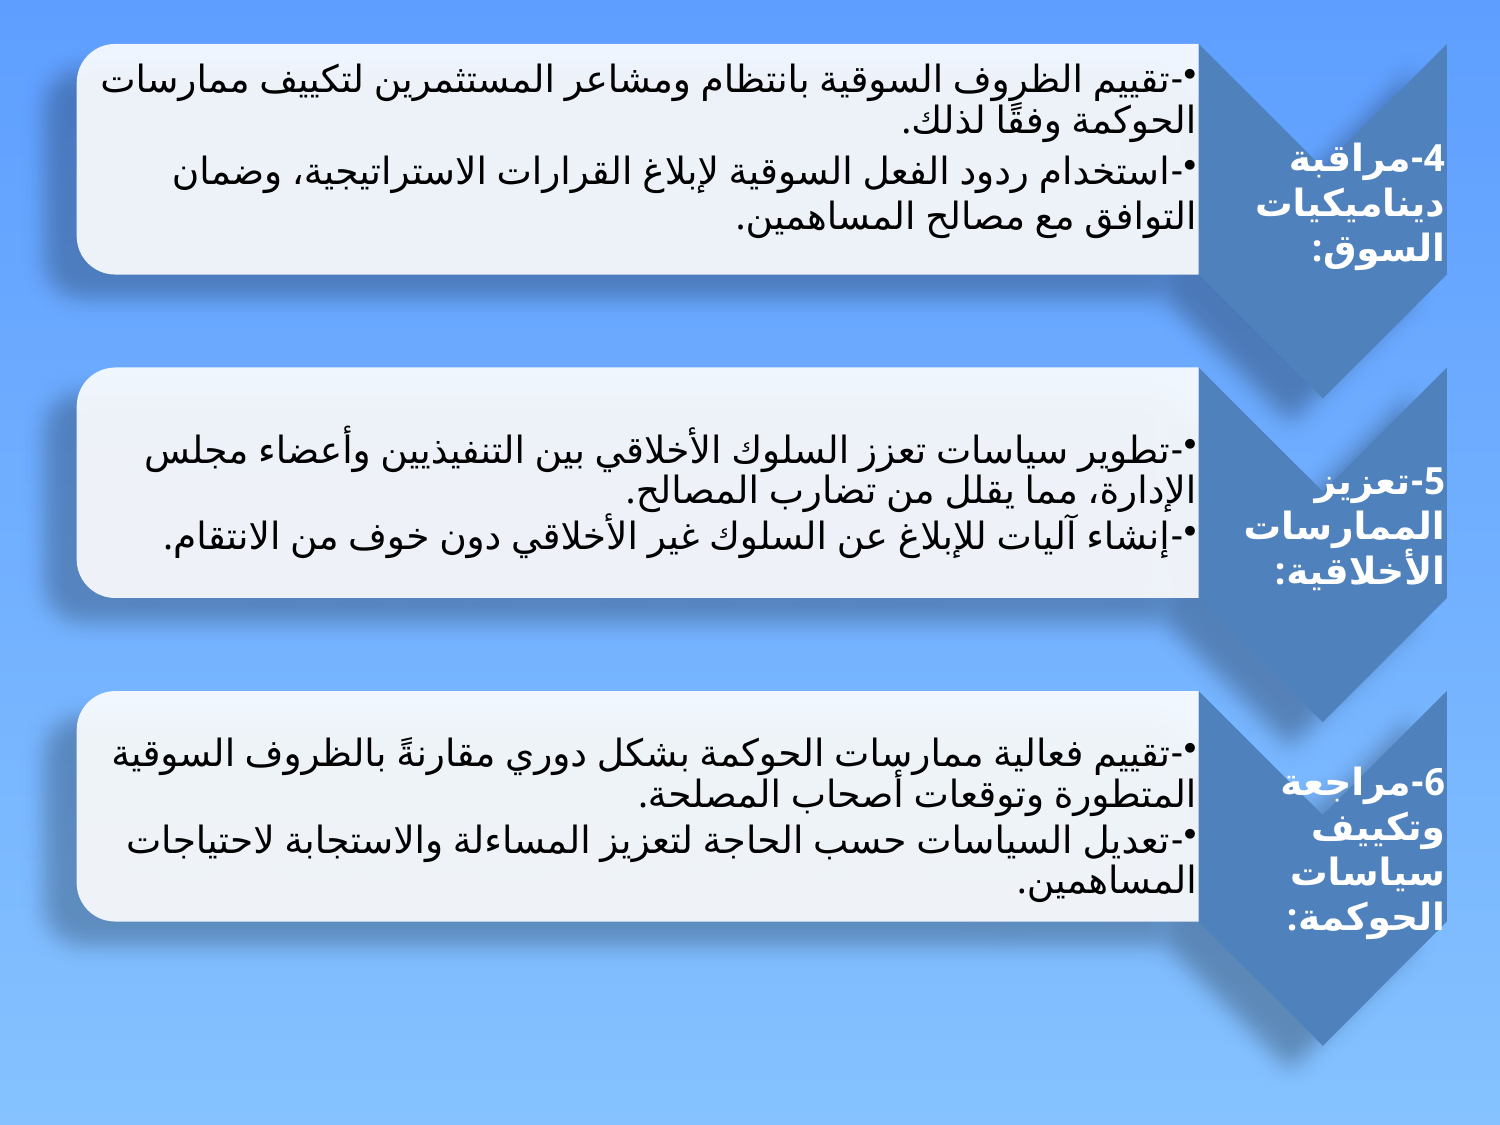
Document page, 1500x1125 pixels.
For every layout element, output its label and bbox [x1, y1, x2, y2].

text_box [76, 42, 1448, 1047]
